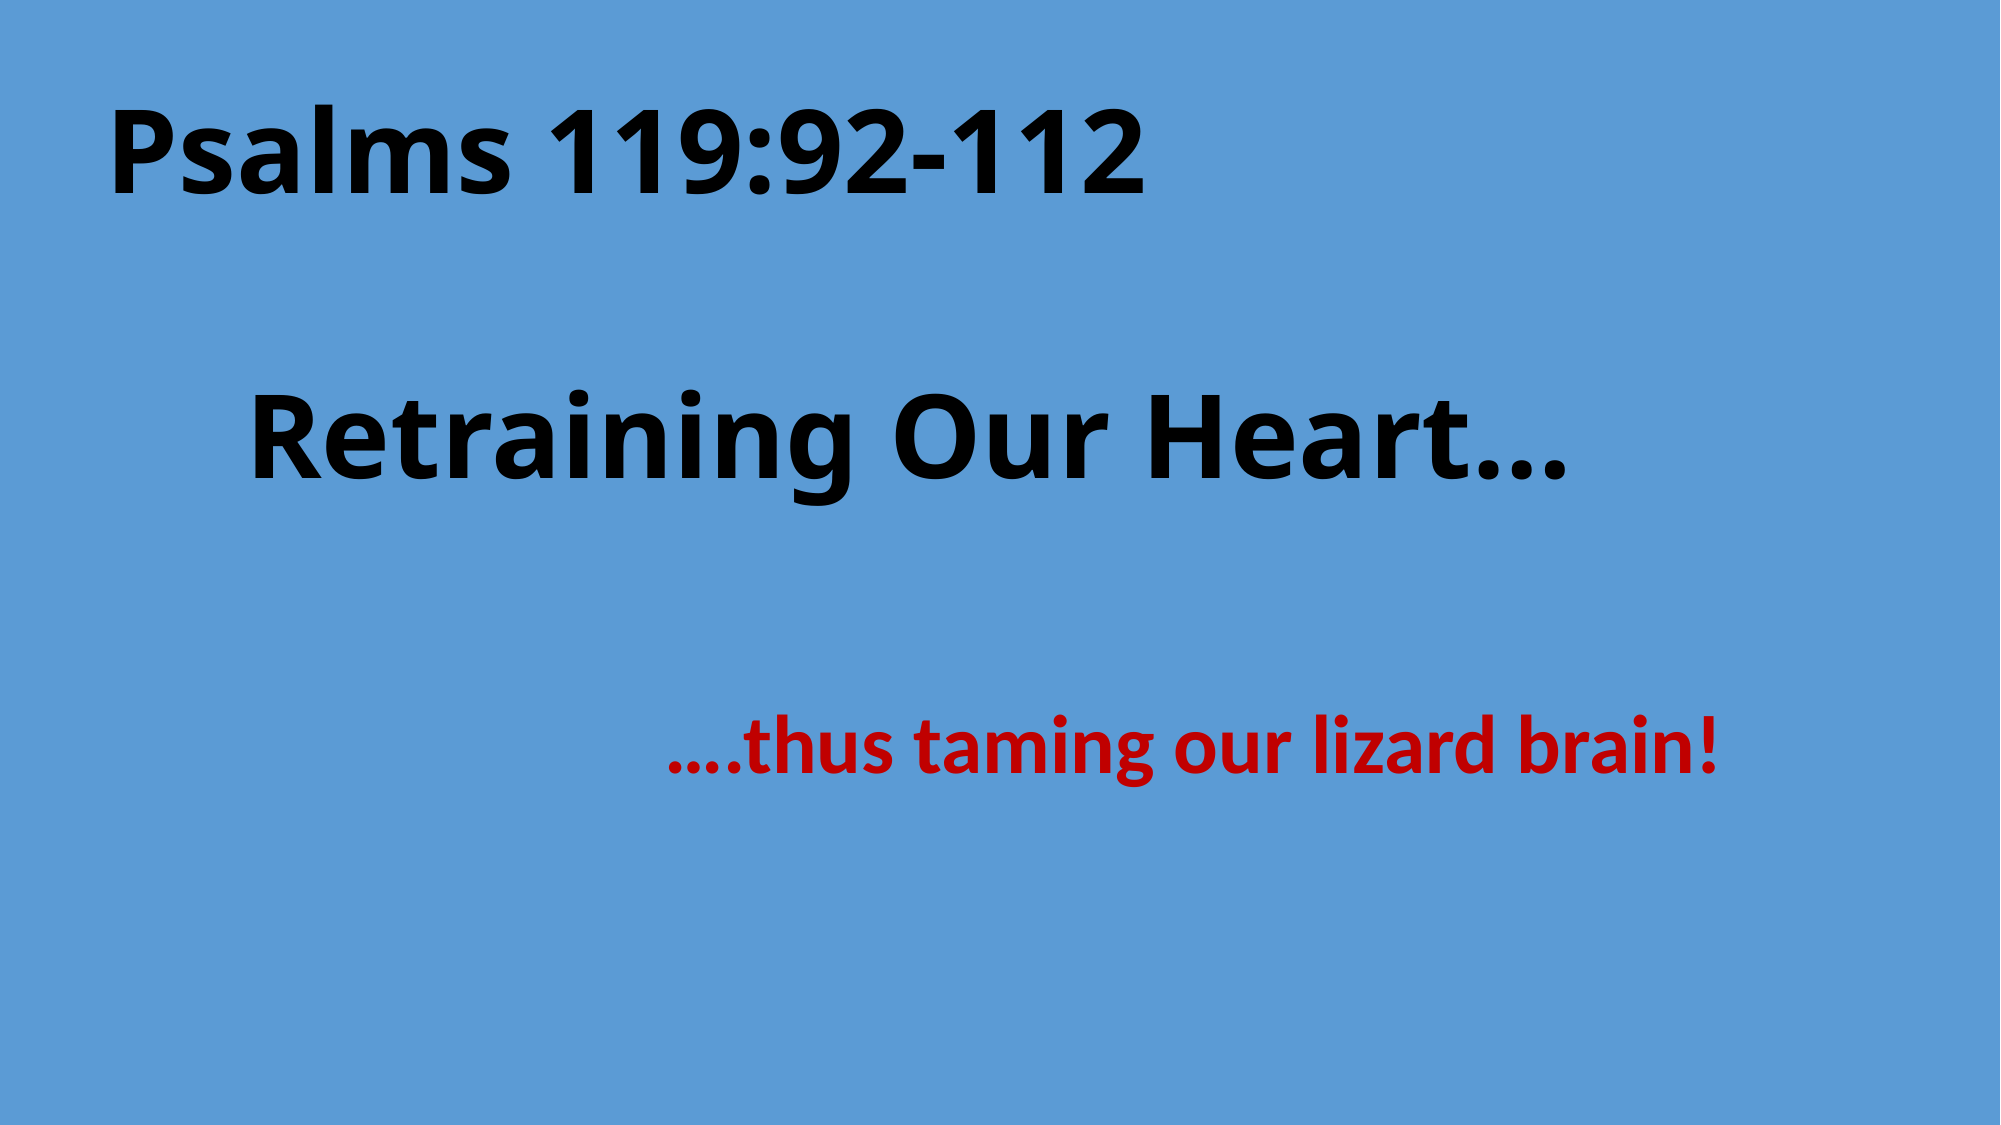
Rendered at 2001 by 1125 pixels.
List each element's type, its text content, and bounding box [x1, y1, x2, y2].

title Psalms 119:92-112 Retraining Our Heart… [90, 64, 1886, 515]
subtitle ….thus taming our lizard brain! [443, 706, 1944, 978]
